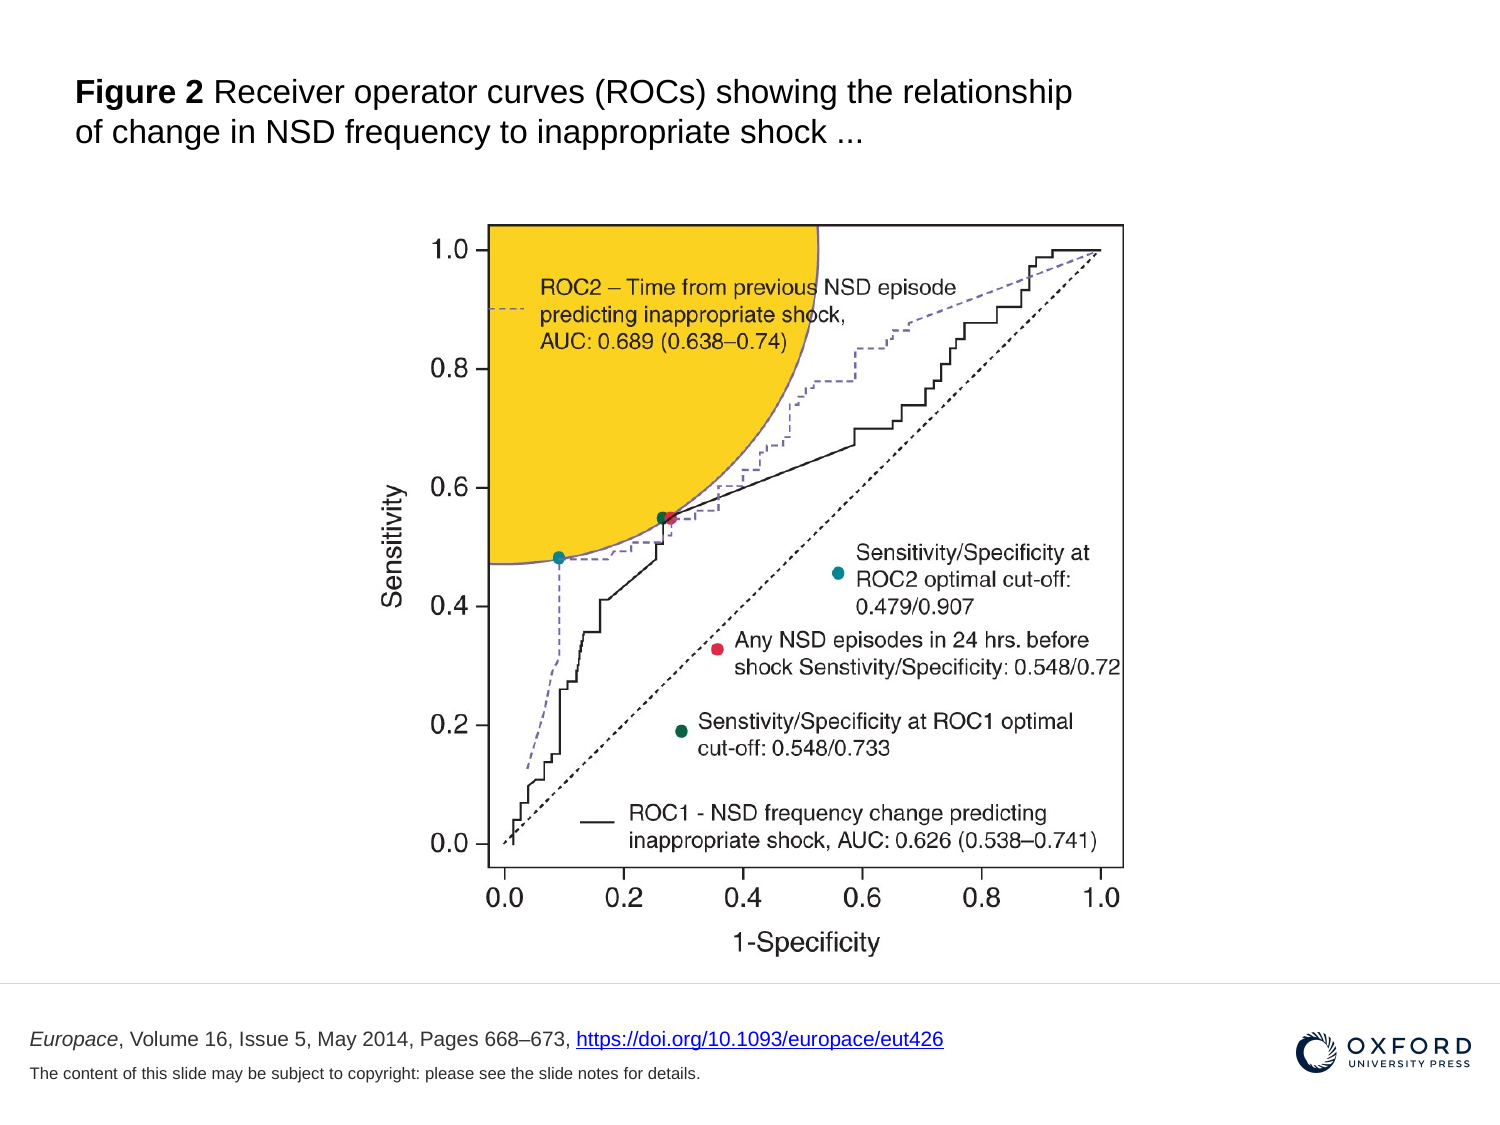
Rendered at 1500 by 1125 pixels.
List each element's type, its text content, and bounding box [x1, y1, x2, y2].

picture [1296, 1032, 1471, 1073]
picture [377, 224, 1124, 957]
title Figure 2 Receiver operator curves (ROCs) showing the relationship of change in NSD frequency to inappropriate shock ... [75, 69, 1078, 171]
footer Europace, Volume 16, Issue 5, May 2014, Pages 668–673, https://doi.org/10.1093/europace/eut426 The content of this slide may be subject to copyright: please see the slide notes for details. [0, 983, 1260, 1125]
